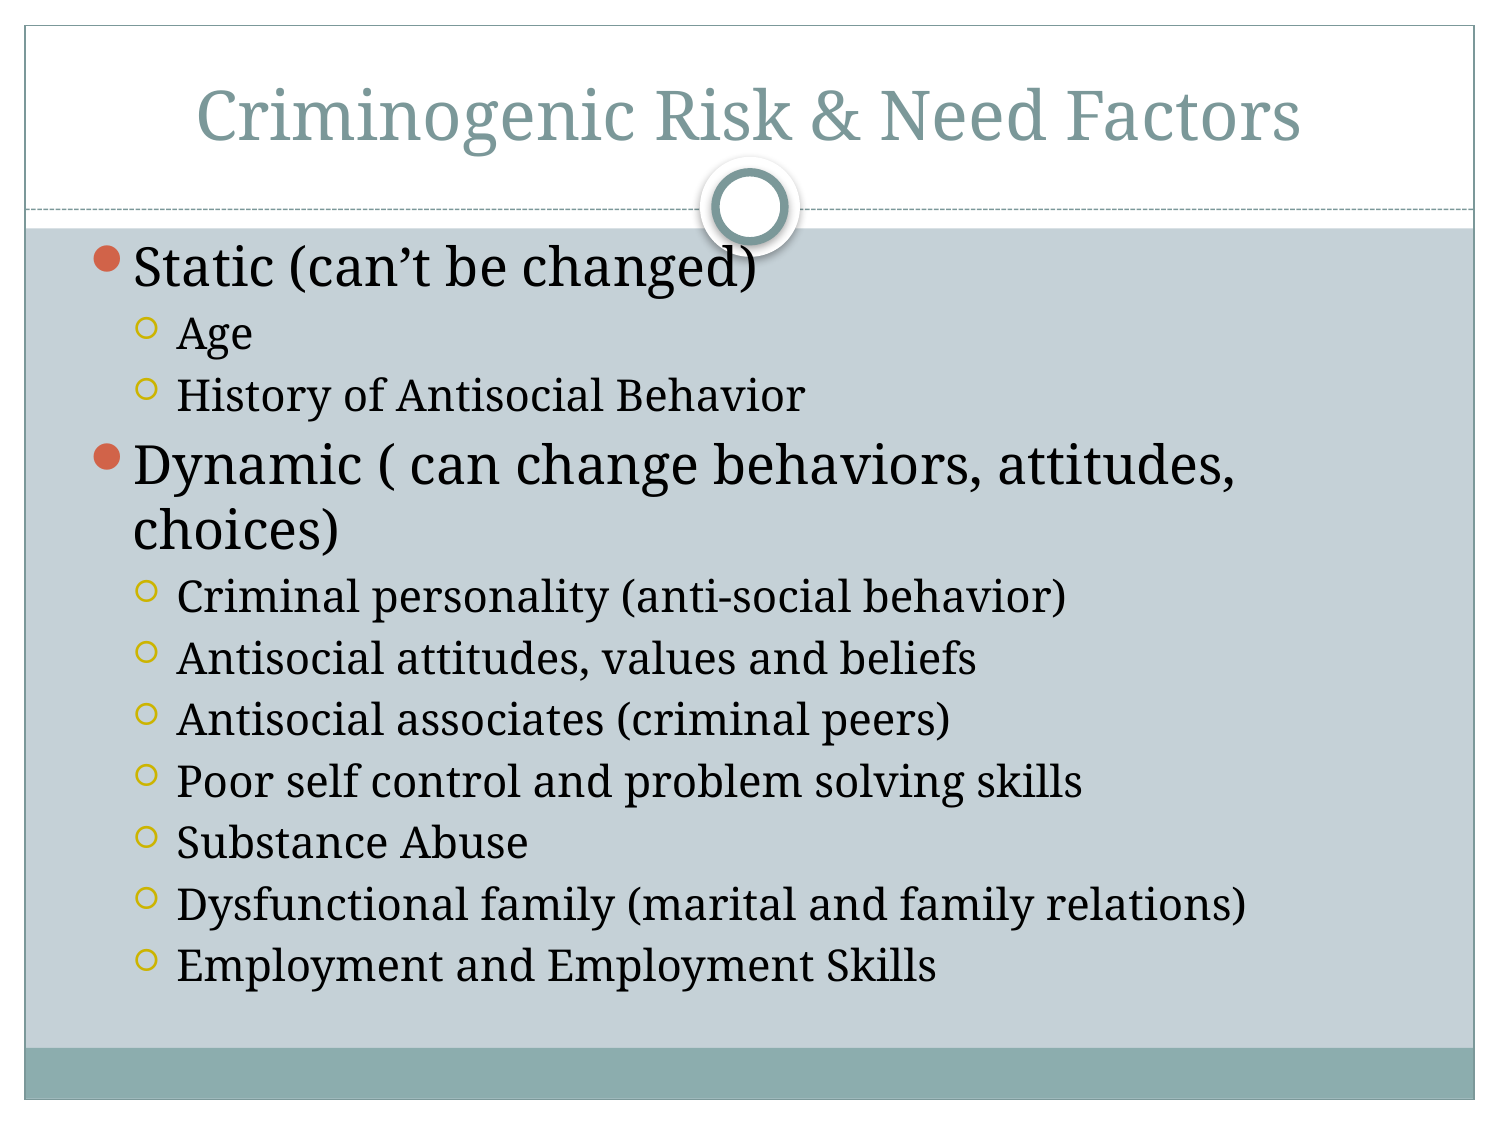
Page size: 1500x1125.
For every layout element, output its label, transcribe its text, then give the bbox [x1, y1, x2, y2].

list Static (can’t be changed) Age History of Antisocial Behavior Dynamic ( can change behaviors, attitudes, choices) Criminal personality (anti-social behavior) Antisocial attitudes, values and beliefs Antisocial associates (criminal peers) Poor self control and problem solving skills Substance Abuse Dysfunctional family (marital and family relations) Employment and Employment Skills [75, 224, 1425, 1005]
title Criminogenic Risk & Need Factors [49, 37, 1450, 162]
